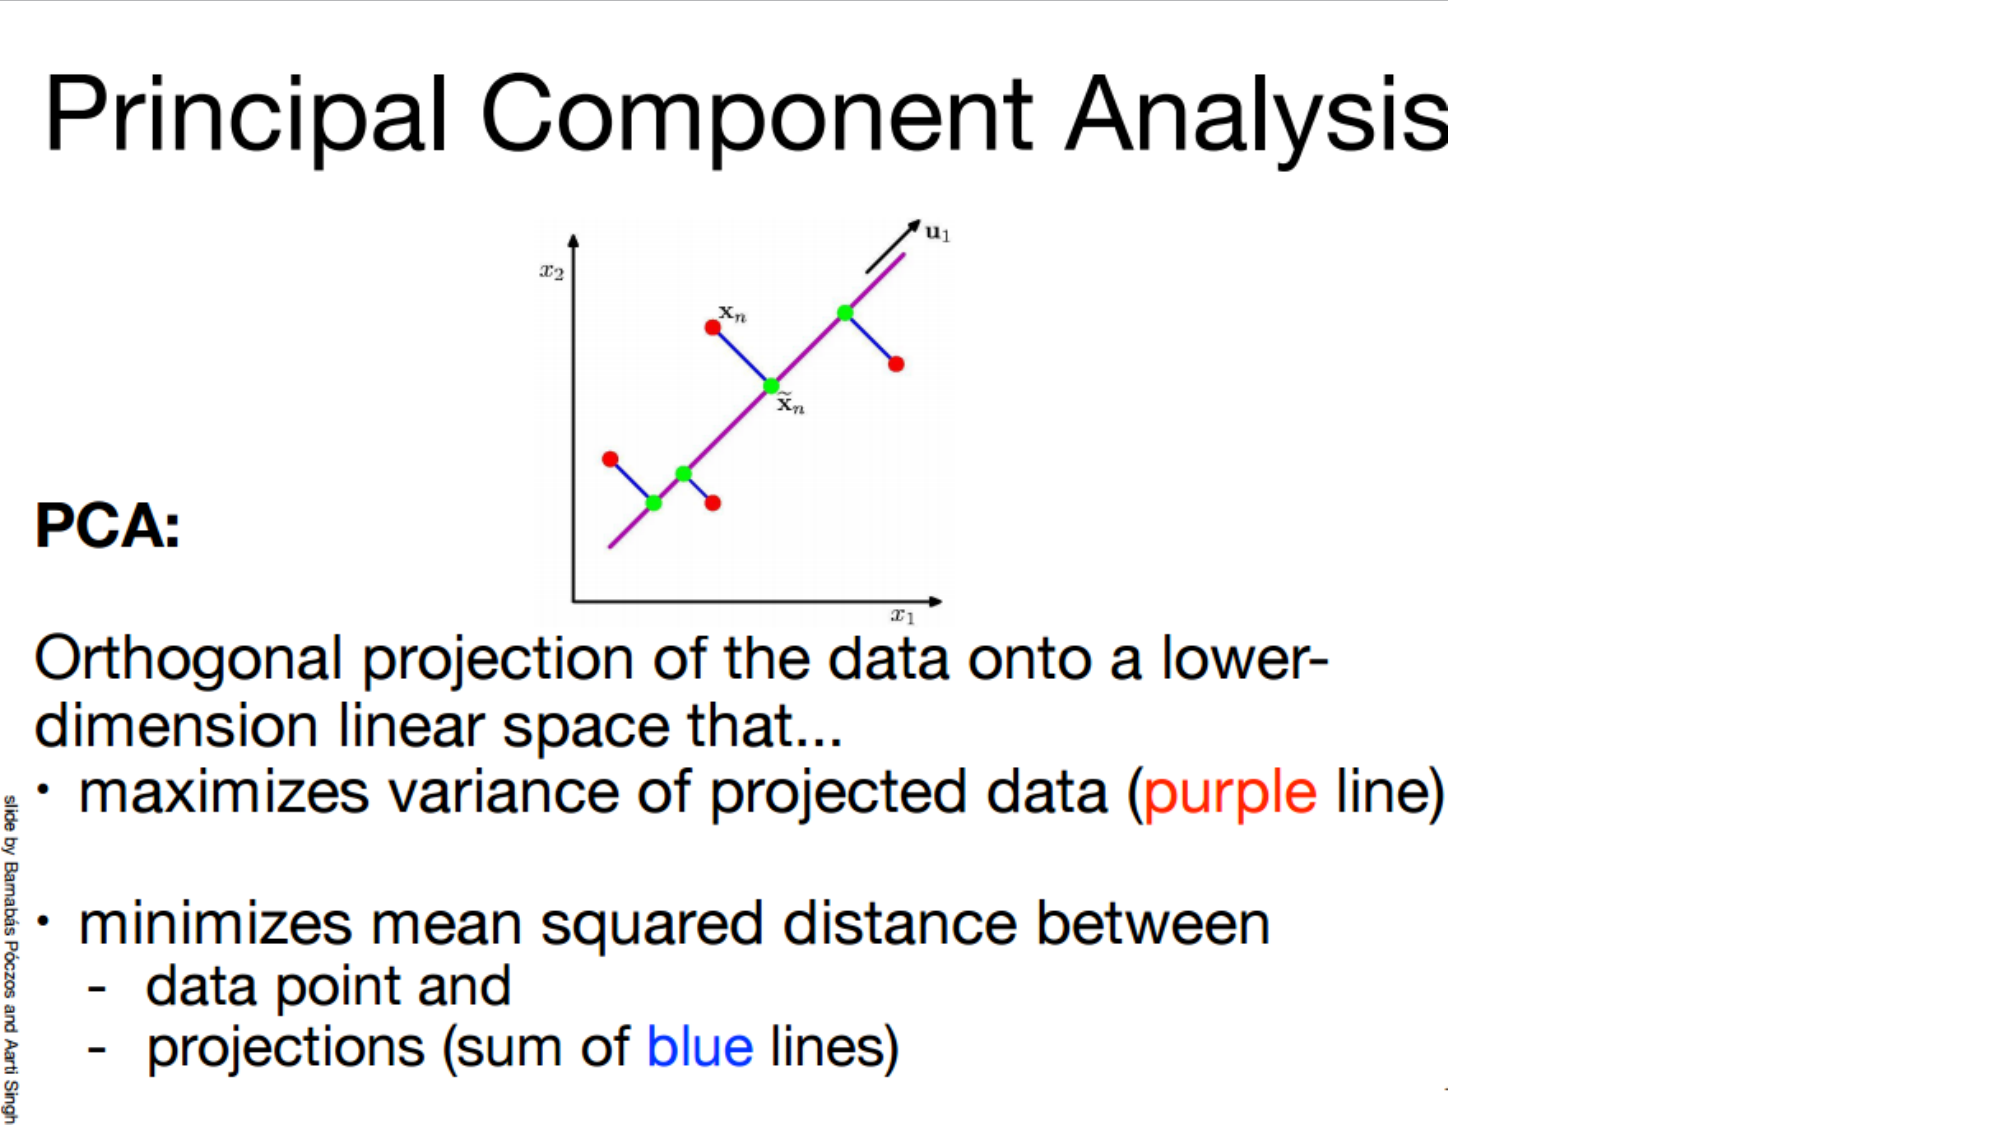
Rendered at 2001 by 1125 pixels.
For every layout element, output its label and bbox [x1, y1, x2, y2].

picture [0, 0, 1448, 1125]
